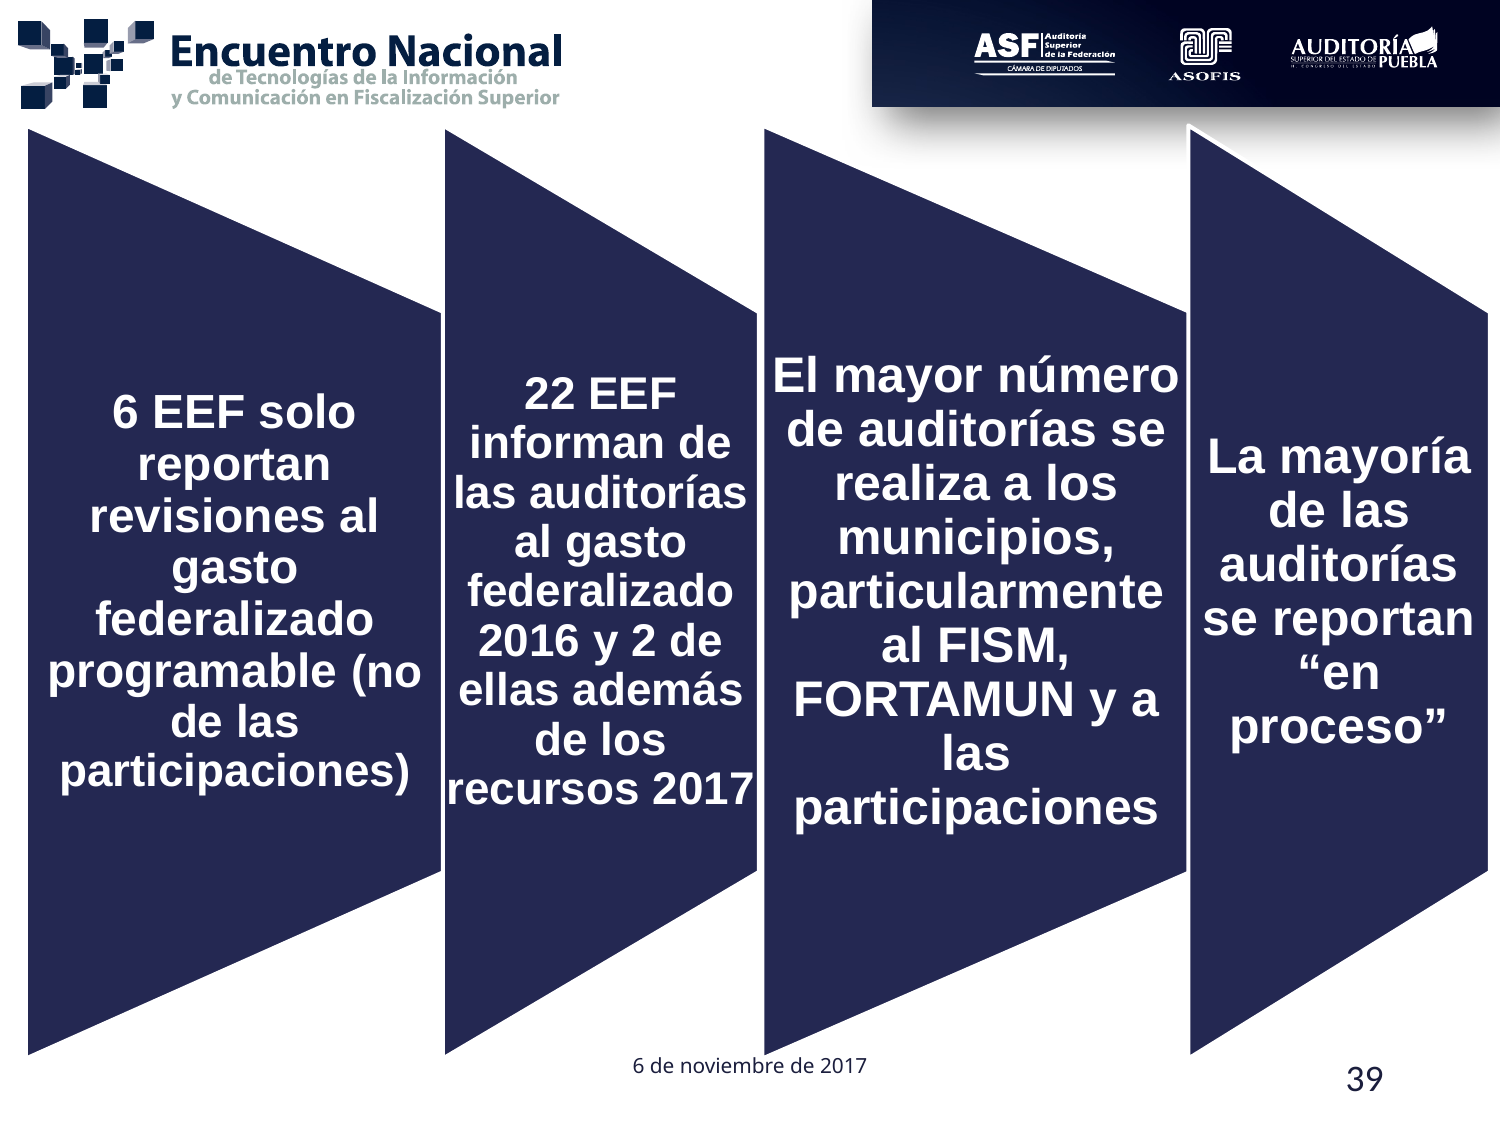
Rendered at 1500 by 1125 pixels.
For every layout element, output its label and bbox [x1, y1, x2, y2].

picture [872, 0, 1500, 107]
text_box [17, 125, 1500, 1059]
